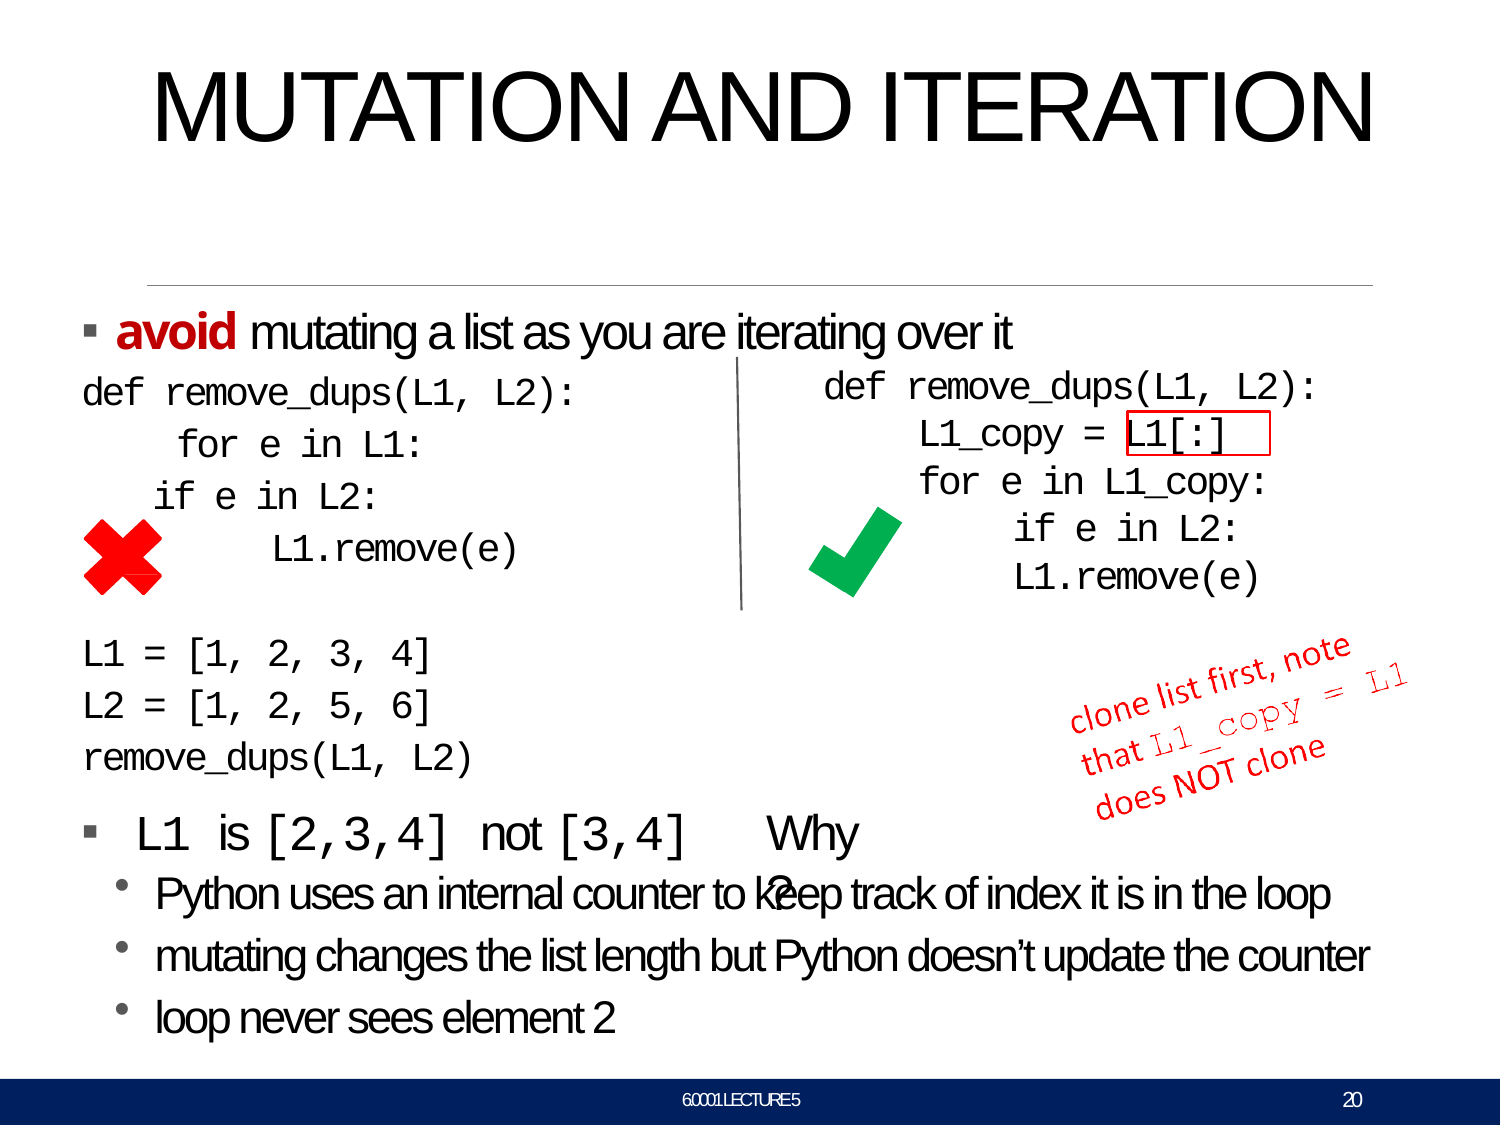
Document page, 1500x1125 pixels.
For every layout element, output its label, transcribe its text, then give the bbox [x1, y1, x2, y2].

title MUTATION AND ITERATION [147, 47, 1500, 238]
text_box [1127, 411, 1271, 456]
text_box [84, 520, 161, 595]
footer 6.0001 LECTURE 5 [679, 1090, 821, 1125]
text_box avoid mutating a list as you are iterating over it [79, 297, 1071, 360]
text_box def remove_dups(L1, L2): for e in L1: if e in L2: L1.remove(e) [79, 358, 653, 570]
text_box for e in L1_copy: if e in L2: L1.remove(e) [915, 452, 1394, 597]
text_box [1071, 638, 1408, 820]
slide_number 20 [1338, 1088, 1369, 1125]
text_box L1_copy = L1[:] [915, 404, 1276, 452]
text_box Why? [763, 798, 884, 854]
text_box def remove_dups(L1, L2): [820, 357, 1394, 408]
text_box L1 = [1, 2, 3, 4] L2 = [1, 2, 5, 6] remove_dups(L1, L2) [79, 620, 534, 779]
text_box Python uses an internal counter to keep track of index it is in the loop mutating changes the list length but Python doesn’t update the counter loop never sees element 2 [112, 854, 1488, 1043]
text_box L1 is [2,3,4] not [3,4] [79, 798, 739, 861]
